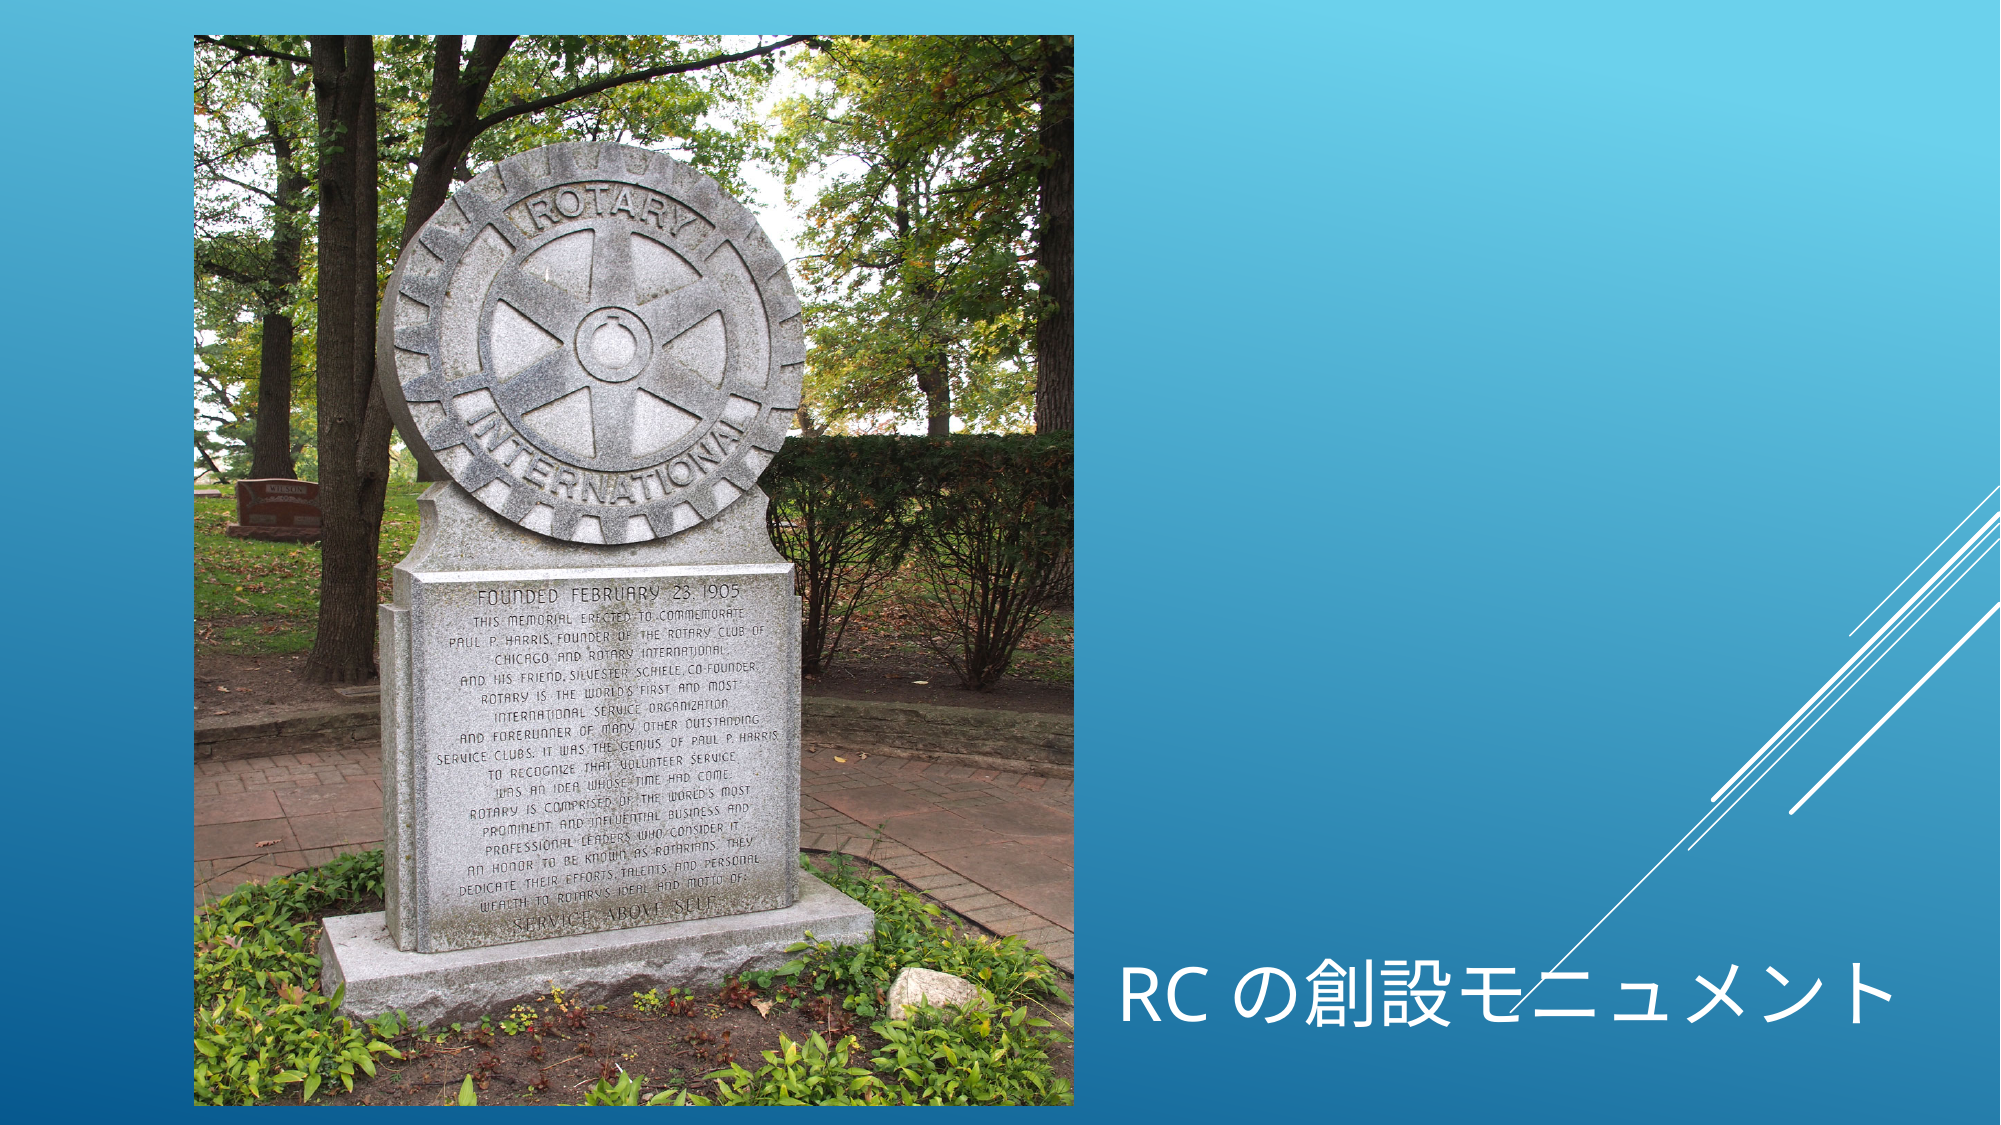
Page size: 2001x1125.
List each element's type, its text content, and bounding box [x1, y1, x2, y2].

title RCの創設モニュメント [1101, 876, 2000, 1106]
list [194, 35, 1074, 1107]
